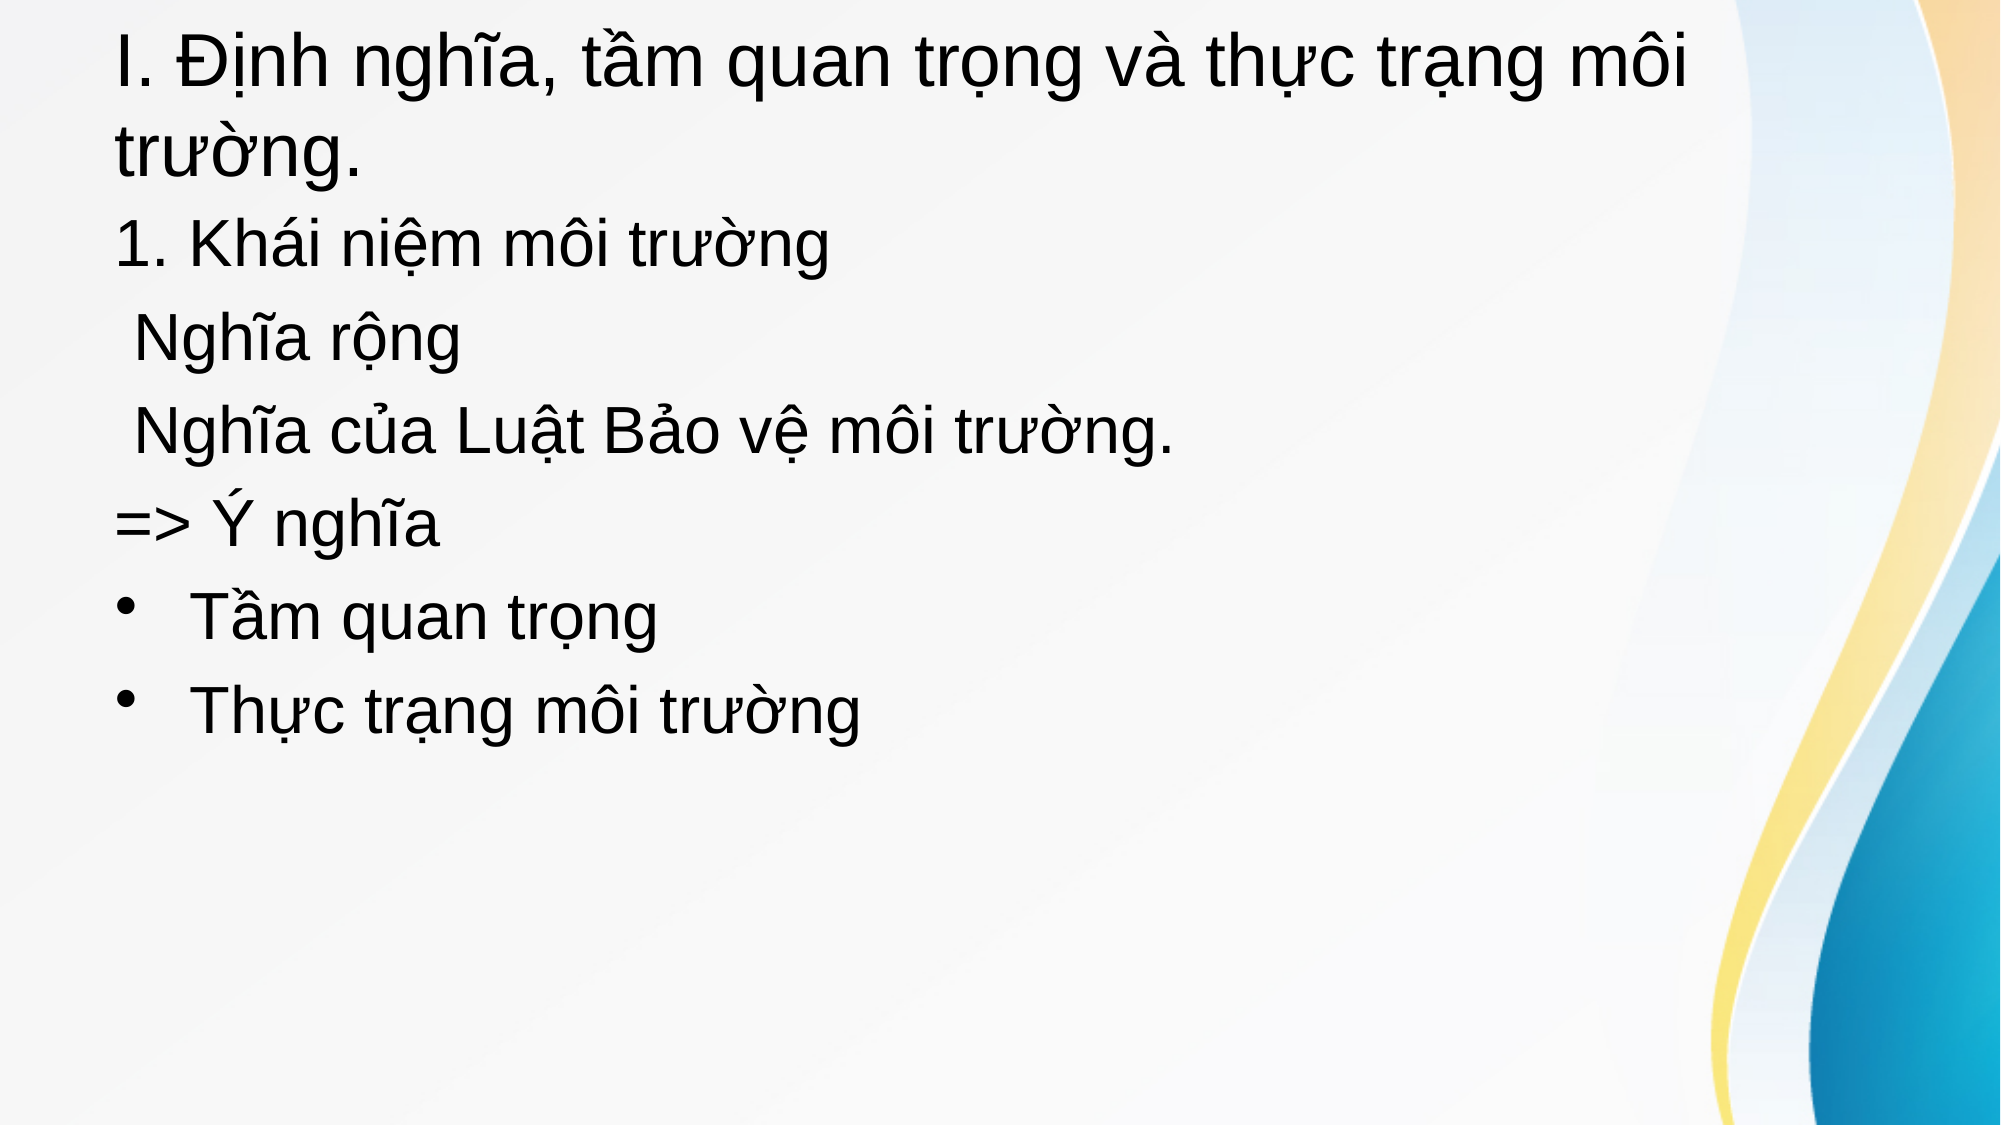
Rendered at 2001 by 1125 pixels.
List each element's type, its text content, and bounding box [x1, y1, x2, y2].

list 1. Khái niệm môi trường Nghĩa rộng Nghĩa của Luật Bảo vệ môi trường. => Ý nghĩa Tầm quan trọng Thực trạng môi trường [99, 192, 1901, 1006]
picture [0, 0, 2001, 1125]
title I. Định nghĩa, tầm quan trọng và thực trạng môi trường. [99, 53, 1901, 150]
